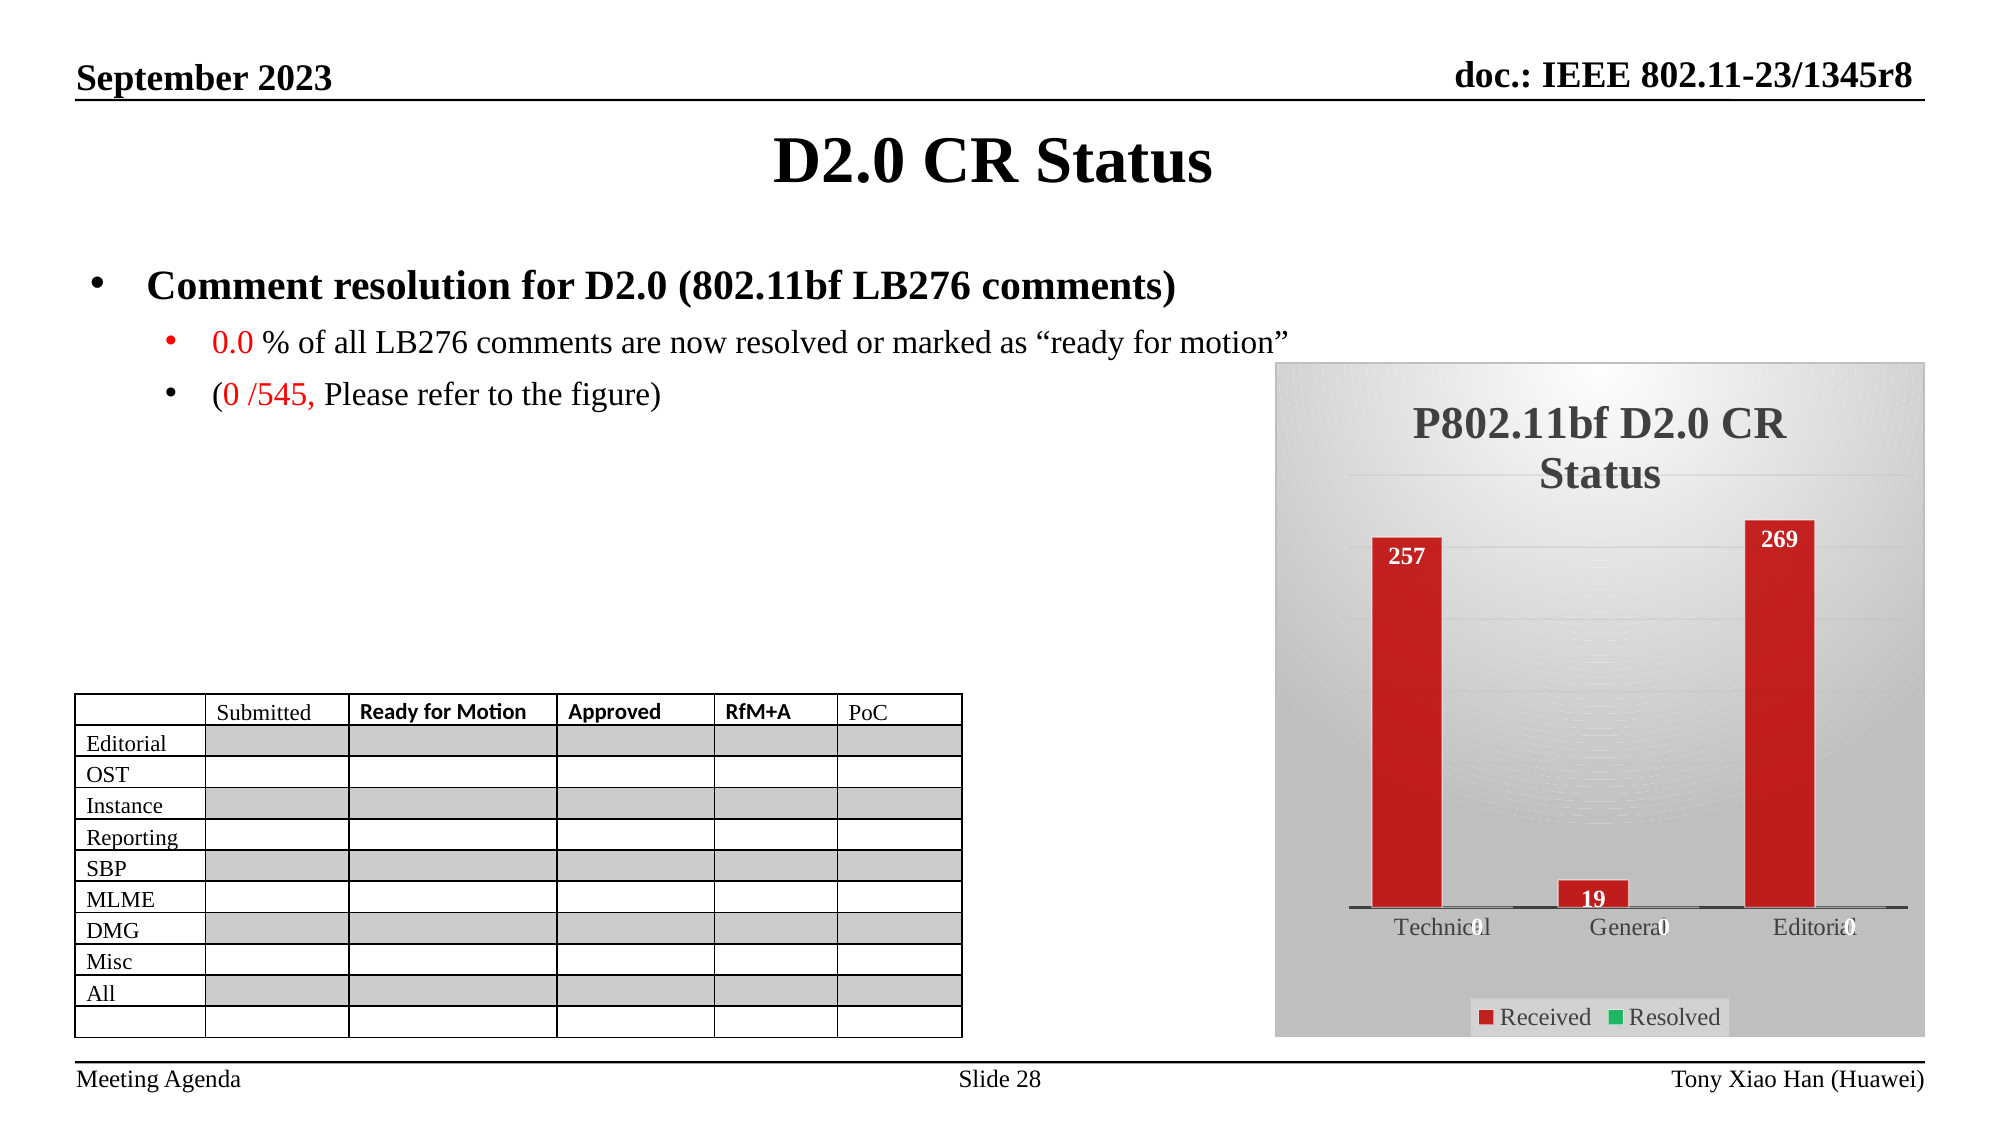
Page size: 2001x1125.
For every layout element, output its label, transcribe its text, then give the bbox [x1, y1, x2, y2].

table_cell Editorial [76, 726, 205, 755]
table_cell [715, 913, 837, 943]
table_cell [838, 757, 961, 787]
table_cell [558, 976, 714, 1005]
table_cell [558, 882, 714, 912]
table_cell [838, 726, 961, 755]
table_cell [206, 820, 348, 849]
table_header Ready for Motion [350, 695, 556, 724]
table_cell [206, 976, 348, 1005]
table_cell SBP [76, 851, 205, 880]
table_cell Instance [76, 788, 205, 818]
table_cell [206, 851, 348, 880]
table_cell [715, 788, 837, 818]
table_header PoC [838, 695, 961, 724]
chart [1274, 362, 1926, 1038]
table_cell [558, 726, 714, 755]
table_cell [206, 913, 348, 943]
table_cell [350, 1007, 556, 1037]
table_cell [558, 757, 714, 787]
table_cell [206, 1007, 348, 1037]
table_cell [558, 851, 714, 880]
table_cell Reporting [76, 820, 205, 849]
table_cell [715, 820, 837, 849]
table_cell [715, 976, 837, 1005]
table_cell [838, 913, 961, 943]
table_cell [558, 820, 714, 849]
list Comment resolution for D2.0 (802.11bf LB276 comments) 0.0 % of all LB276 comments are now resolved or marked as “ready for motion” (0 /545, Please refer to the figure) [75, 249, 1425, 938]
table_cell [838, 1007, 961, 1037]
table_cell [715, 945, 837, 974]
table_cell [558, 945, 714, 974]
table_header Submitted [206, 695, 348, 724]
table_cell DMG [76, 913, 205, 943]
table_cell [715, 757, 837, 787]
table_cell [350, 788, 556, 818]
table_cell [715, 726, 837, 755]
table_cell [838, 820, 961, 849]
table_cell [350, 882, 556, 912]
table_cell [350, 757, 556, 787]
table_cell MLME [76, 882, 205, 912]
table_cell [206, 882, 348, 912]
table_cell [350, 851, 556, 880]
table_cell [558, 913, 714, 943]
table_cell [838, 976, 961, 1005]
table_cell [838, 945, 961, 974]
table_cell [838, 882, 961, 912]
table_cell [715, 851, 837, 880]
table_cell [350, 820, 556, 849]
table_cell [715, 882, 837, 912]
title D2.0 CR Status [75, 112, 1913, 200]
table_cell [206, 788, 348, 818]
table_cell [76, 1007, 205, 1037]
table_header RfM+A [715, 695, 837, 724]
table_cell [838, 851, 961, 880]
table_cell [558, 1007, 714, 1037]
table_header [76, 695, 205, 724]
table_cell [350, 976, 556, 1005]
table_cell [350, 913, 556, 943]
table_cell Misc [76, 945, 205, 974]
table_cell [206, 757, 348, 787]
table_cell [206, 945, 348, 974]
table_cell [558, 788, 714, 818]
table_cell [350, 945, 556, 974]
table_cell All [76, 976, 205, 1005]
table_header Approved [558, 695, 714, 724]
table_cell [838, 788, 961, 818]
table_cell OST [76, 757, 205, 787]
table_cell [350, 726, 556, 755]
table_cell [715, 1007, 837, 1037]
table_cell [206, 726, 348, 755]
